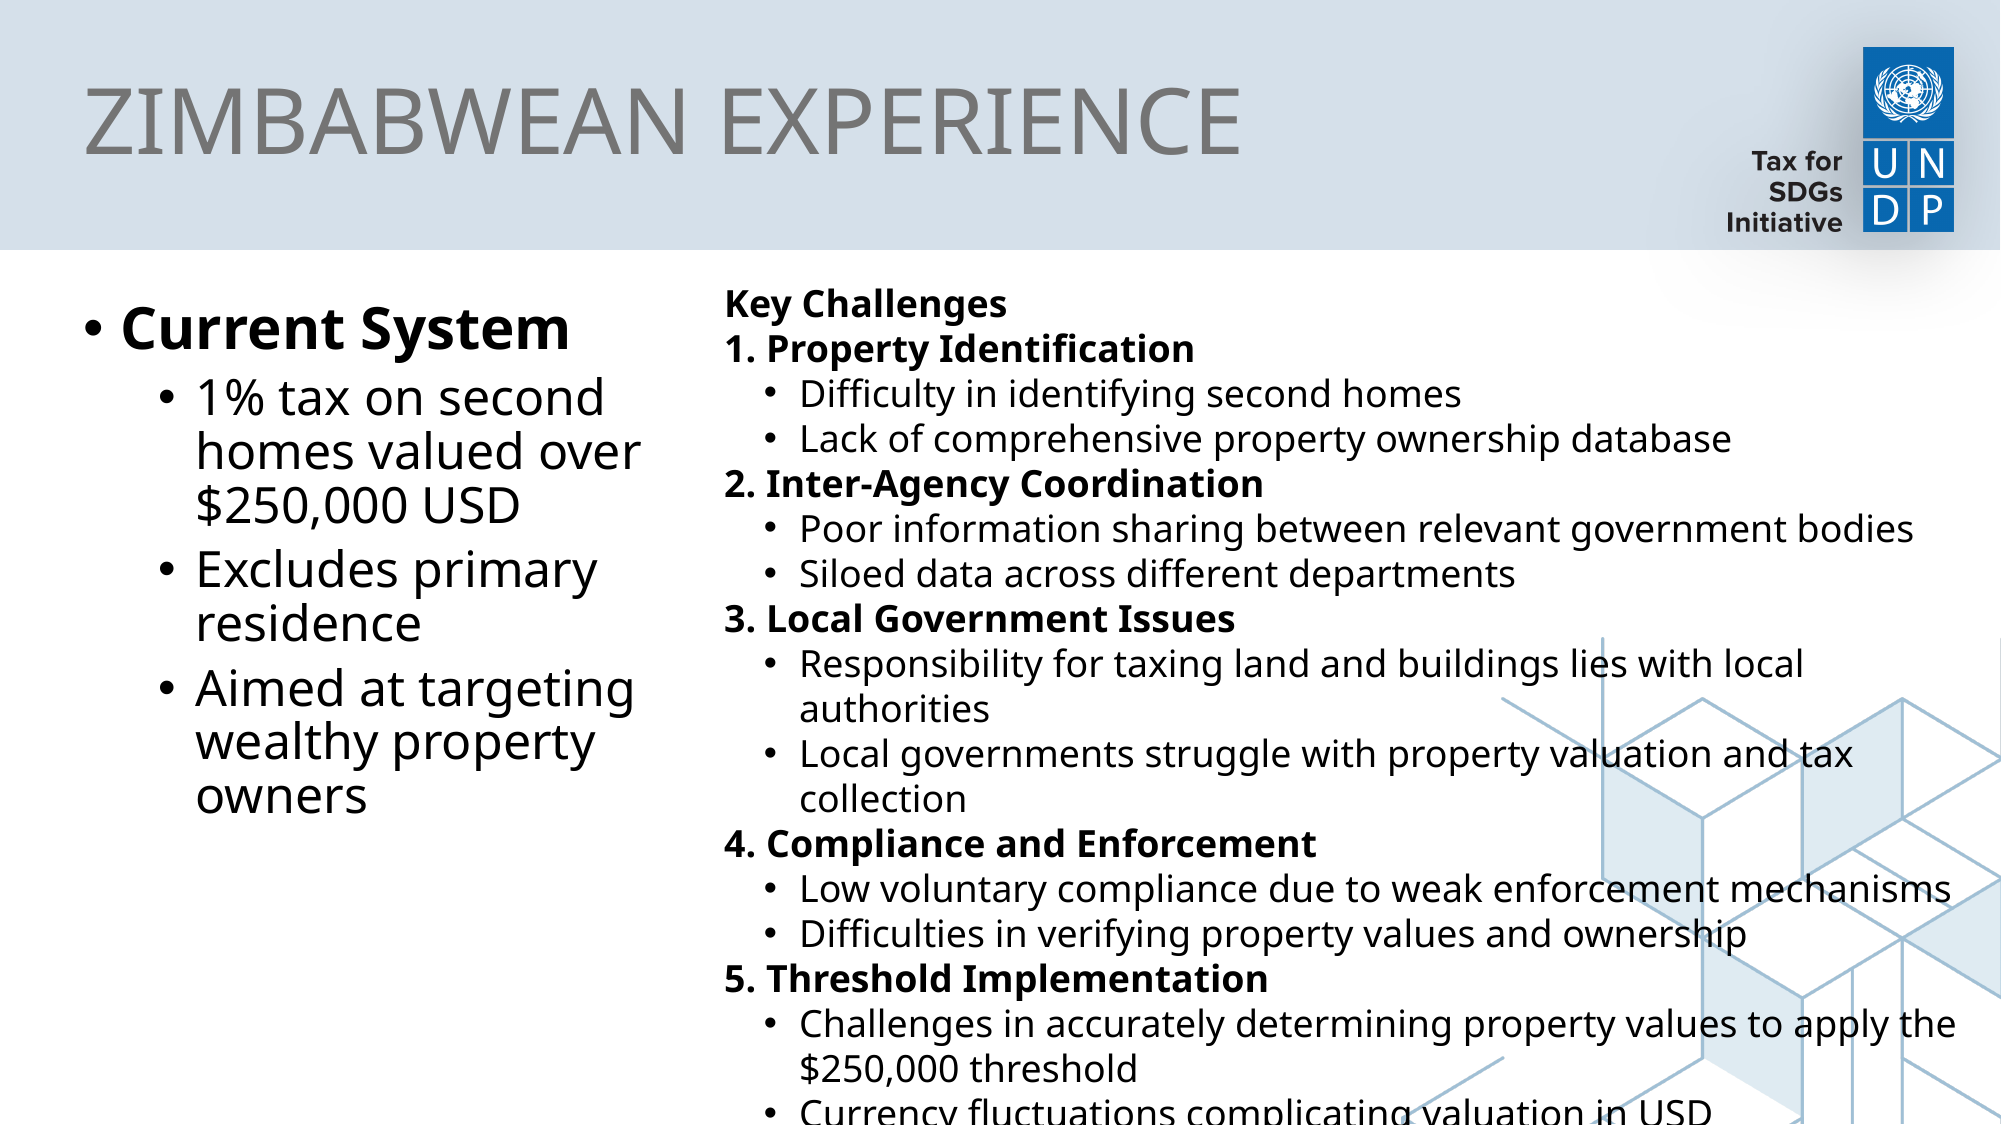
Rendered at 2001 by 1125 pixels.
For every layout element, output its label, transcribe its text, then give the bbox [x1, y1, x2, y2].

title ZIMBABWEAN EXPERIENCE [68, 0, 1703, 291]
text_box Key Challenges 1. Property Identification Difficulty in identifying second homes Lack of comprehensive property ownership database 2. Inter-Agency Coordination Poor information sharing between relevant government bodies Siloed data across different departments 3. Local Government Issues Responsibility for taxing land and buildings lies with local authorities Local governments struggle with property valuation and tax collection 4. Compliance and Enforcement Low voluntary compliance due to weak enforcement mechanisms Difficulties in verifying property values and ownership 5. Threshold Implementation Challenges in accurately determining property values to apply the $250,000 threshold Currency fluctuations complicating valuation in USD [709, 272, 2000, 1125]
list Current System 1% tax on second homes valued over $250,000 USD Excludes primary residence Aimed at targeting wealthy property owners [68, 291, 709, 1017]
picture [1728, 47, 1954, 232]
